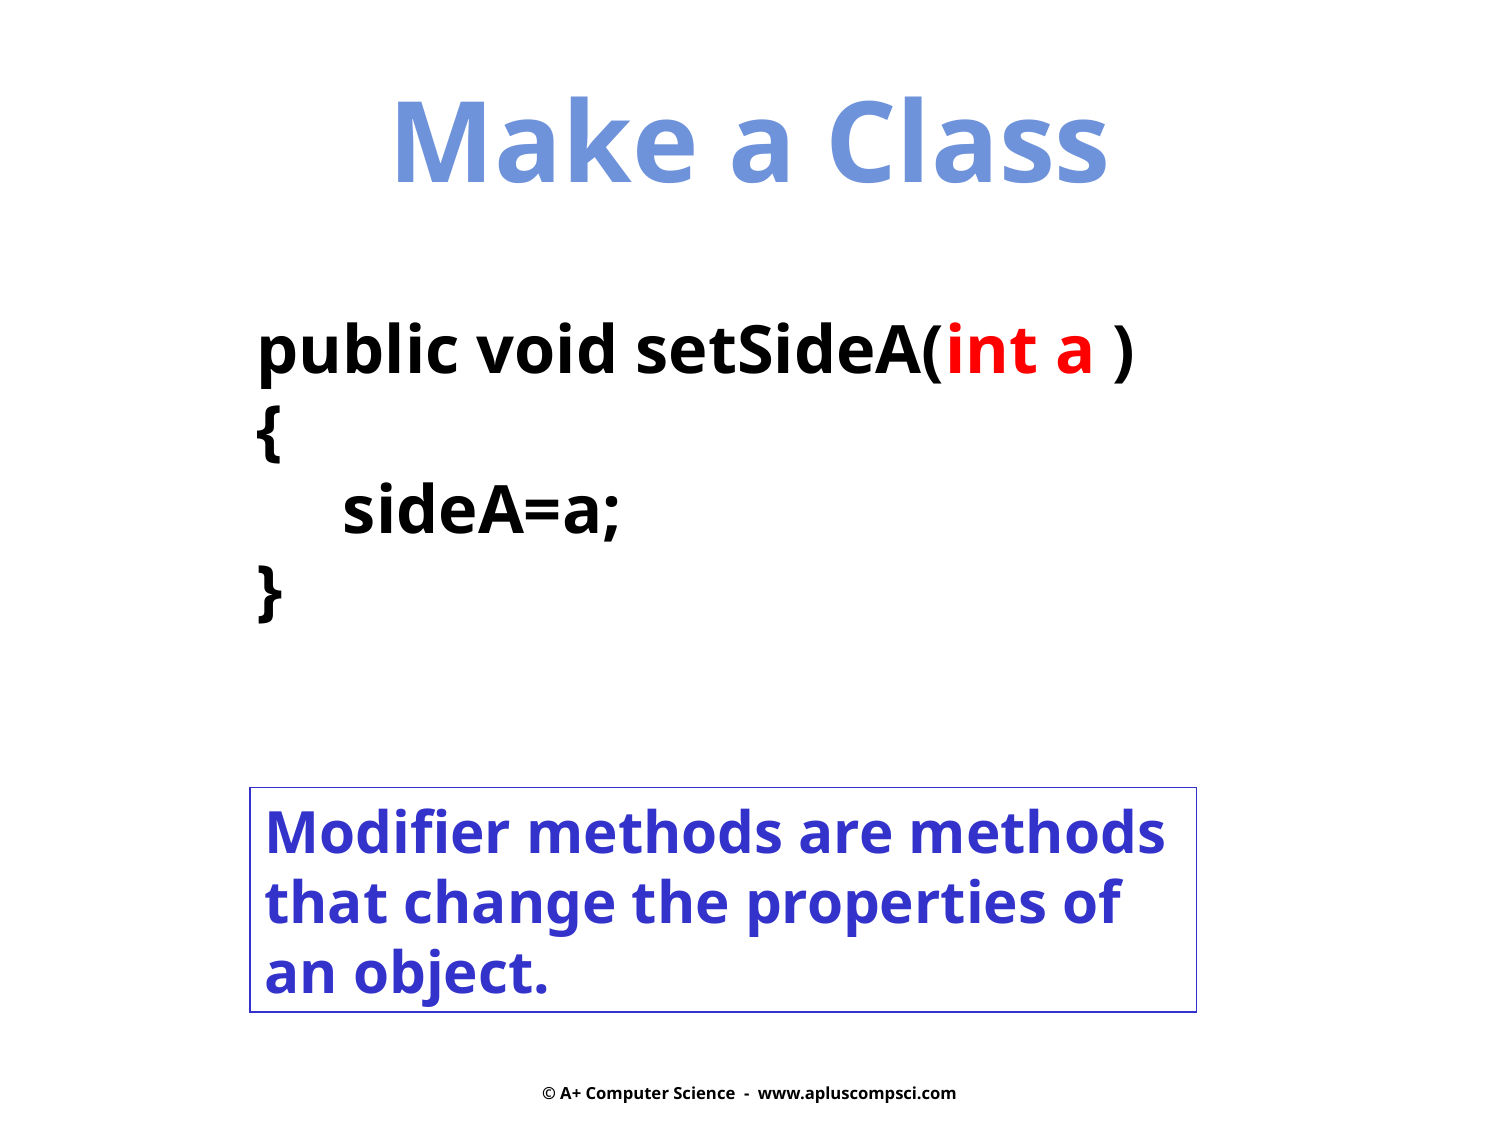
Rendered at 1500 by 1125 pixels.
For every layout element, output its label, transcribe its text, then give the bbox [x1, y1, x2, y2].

text_box public void setSideA(int a ) { sideA=a; } [241, 299, 1151, 705]
text_box Make a Class [0, 62, 1500, 213]
footer © A+ Computer Science - www.apluscompsci.com [512, 1024, 988, 1101]
text_box Modifier methods are methods that change the properties of an object. [249, 787, 1197, 1013]
